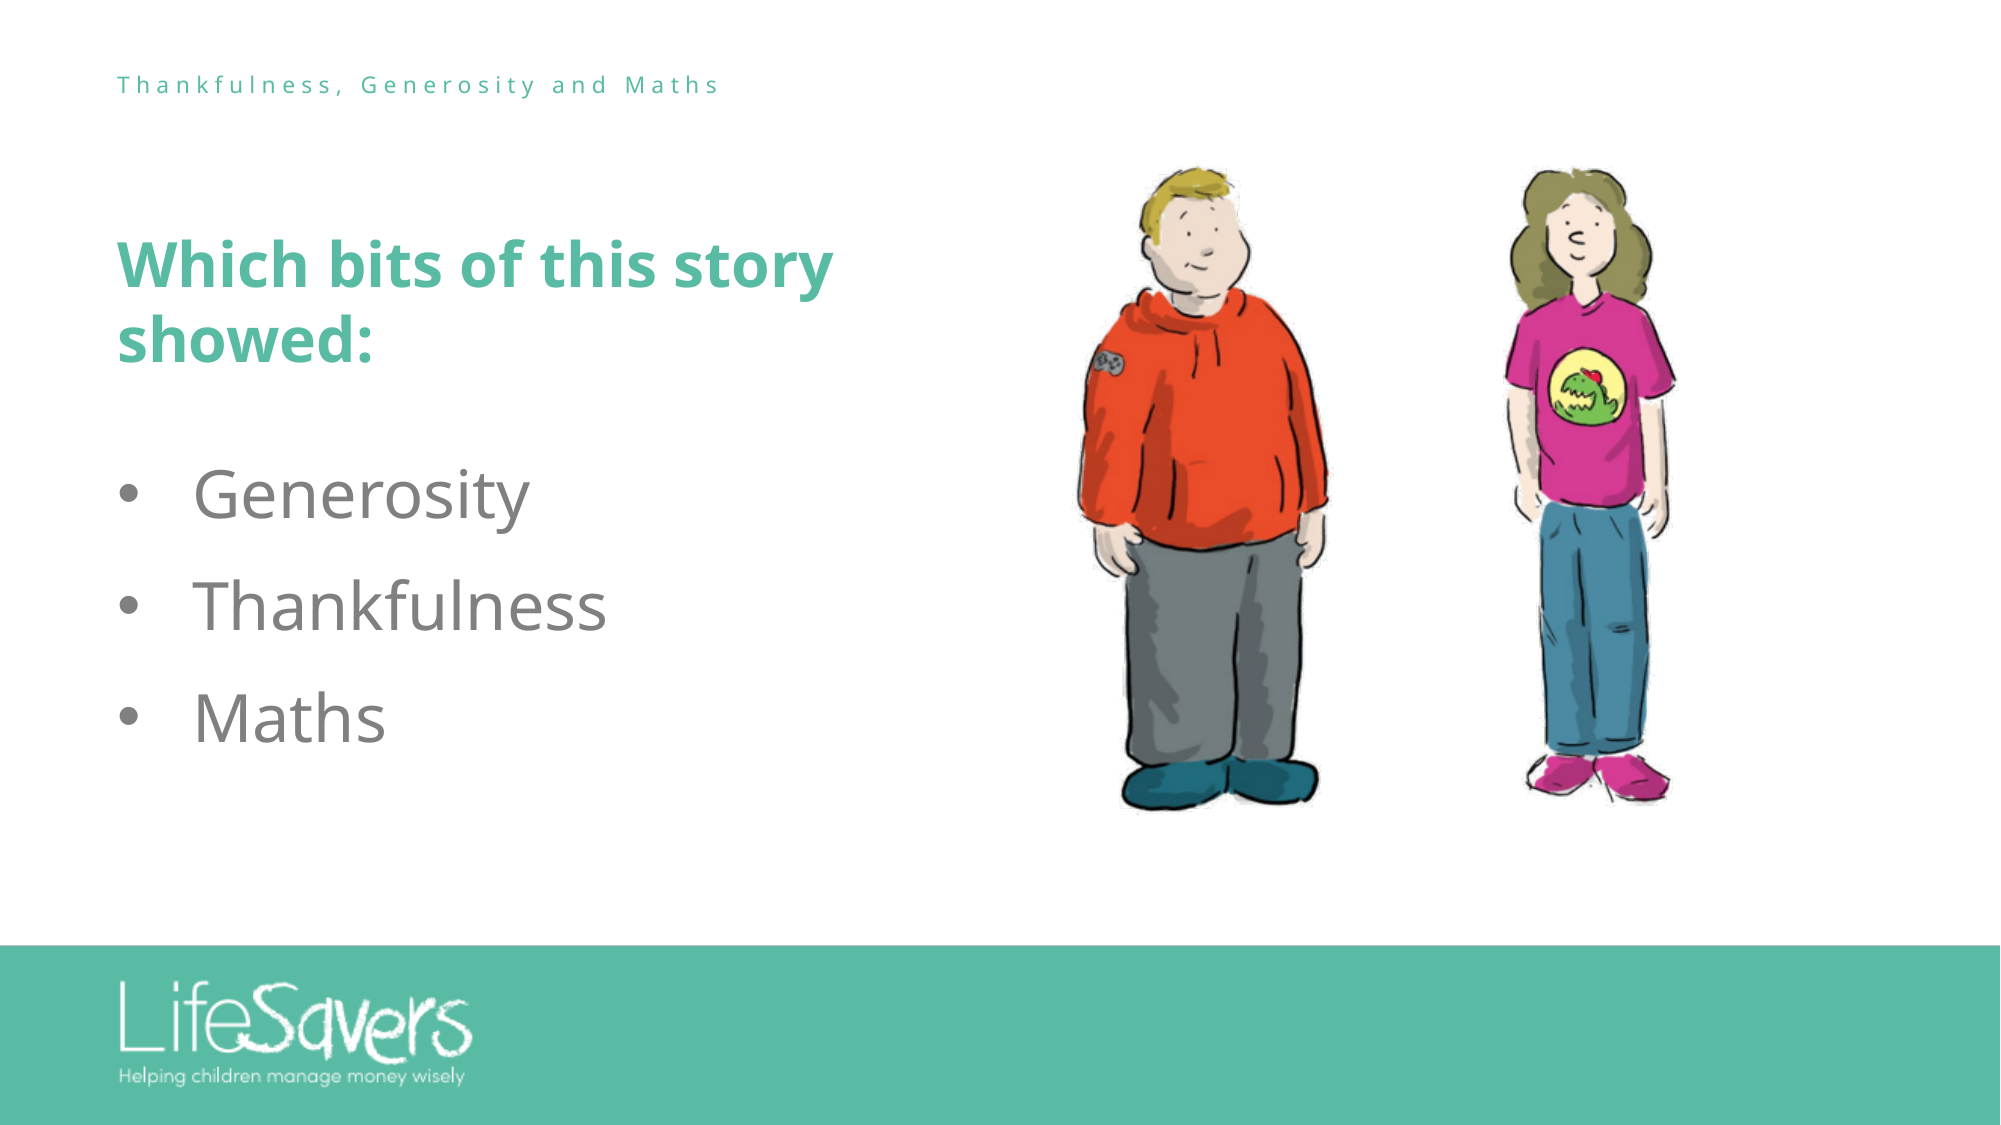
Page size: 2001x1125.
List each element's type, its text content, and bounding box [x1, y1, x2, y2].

picture [1478, 143, 1738, 845]
text_box Generosity Thankfulness Maths [102, 412, 883, 869]
picture [1026, 148, 1368, 845]
text_box Thankfulness, Generosity and Maths [102, 63, 884, 105]
text_box Which bits of this story showed: [102, 217, 884, 413]
